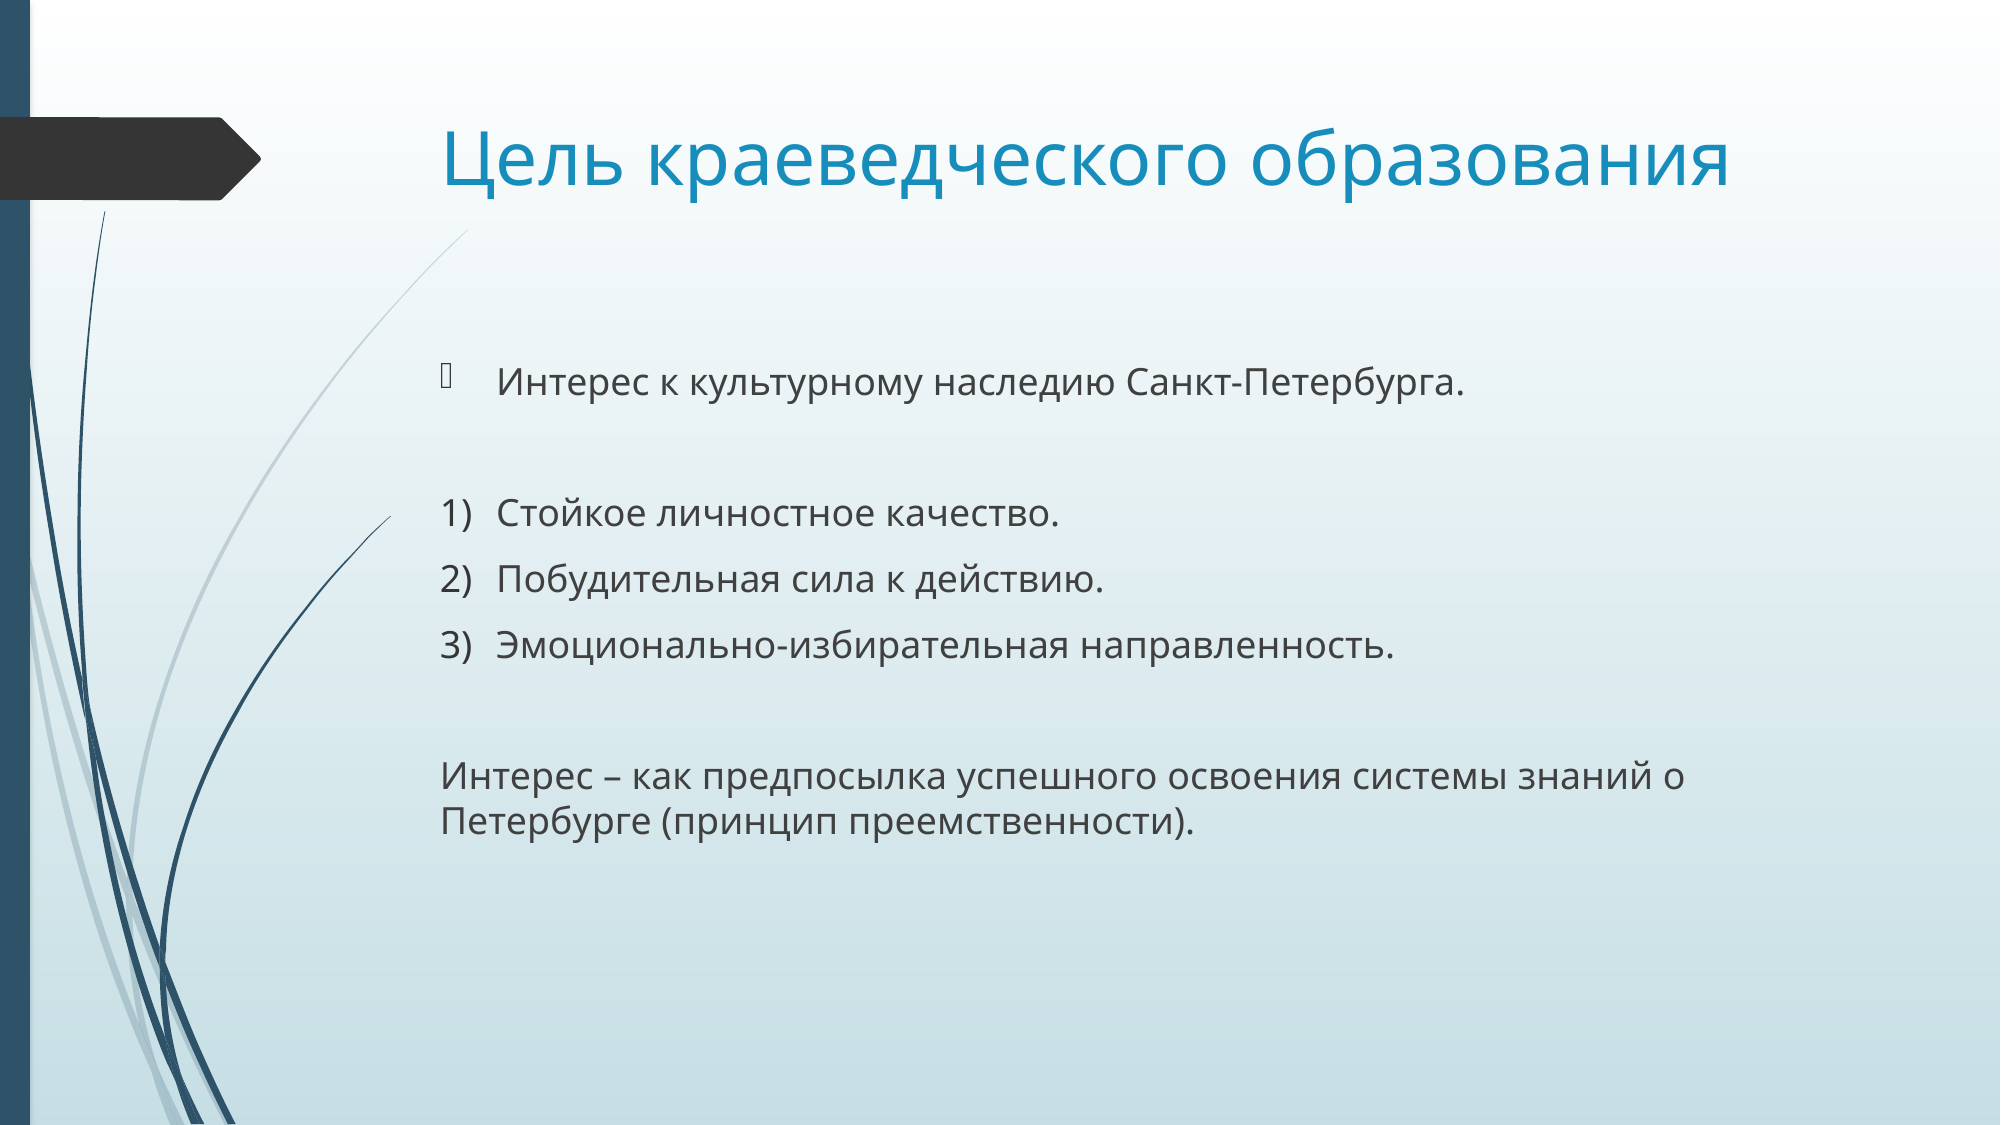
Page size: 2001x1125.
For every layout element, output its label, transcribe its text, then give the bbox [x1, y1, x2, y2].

title Цель краеведческого образования [425, 102, 1888, 313]
list Интерес к культурному наследию Санкт-Петербурга. Стойкое личностное качество. Побудительная сила к действию. Эмоционально-избирательная направленность. Интерес – как предпосылка успешного освоения системы знаний о Петербурге (принцип преемственности). [424, 350, 1888, 970]
